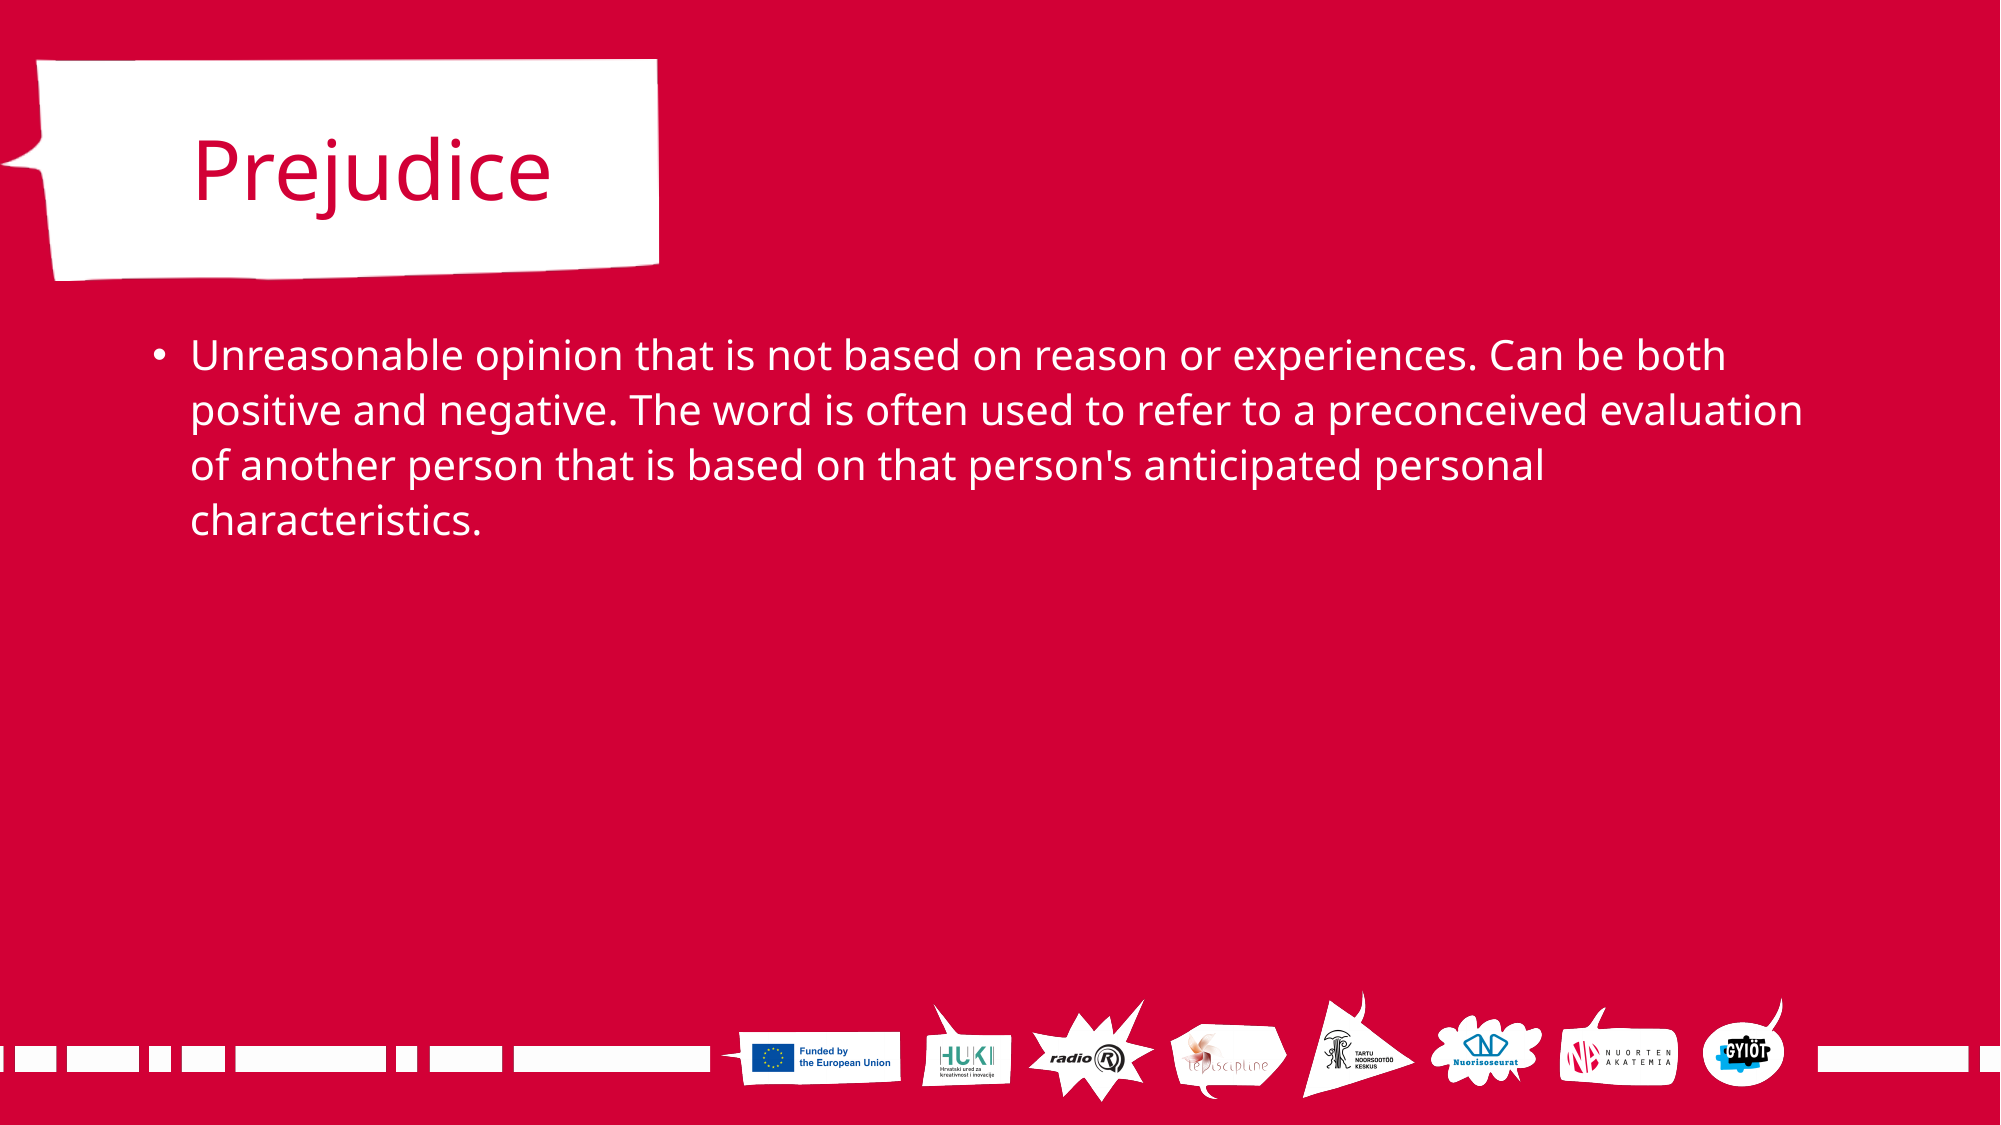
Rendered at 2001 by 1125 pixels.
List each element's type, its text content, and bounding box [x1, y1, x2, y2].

picture [0, 974, 1815, 1125]
picture [1817, 1046, 2000, 1072]
title Prejudice [176, 65, 1902, 283]
list Unreasonable opinion that is not based on reason or experiences. Can be both positive and negative. The word is often used to refer to a preconceived evaluation of another person that is based on that person's anticipated personal characteristics. [137, 316, 1863, 1014]
picture [0, 59, 660, 281]
